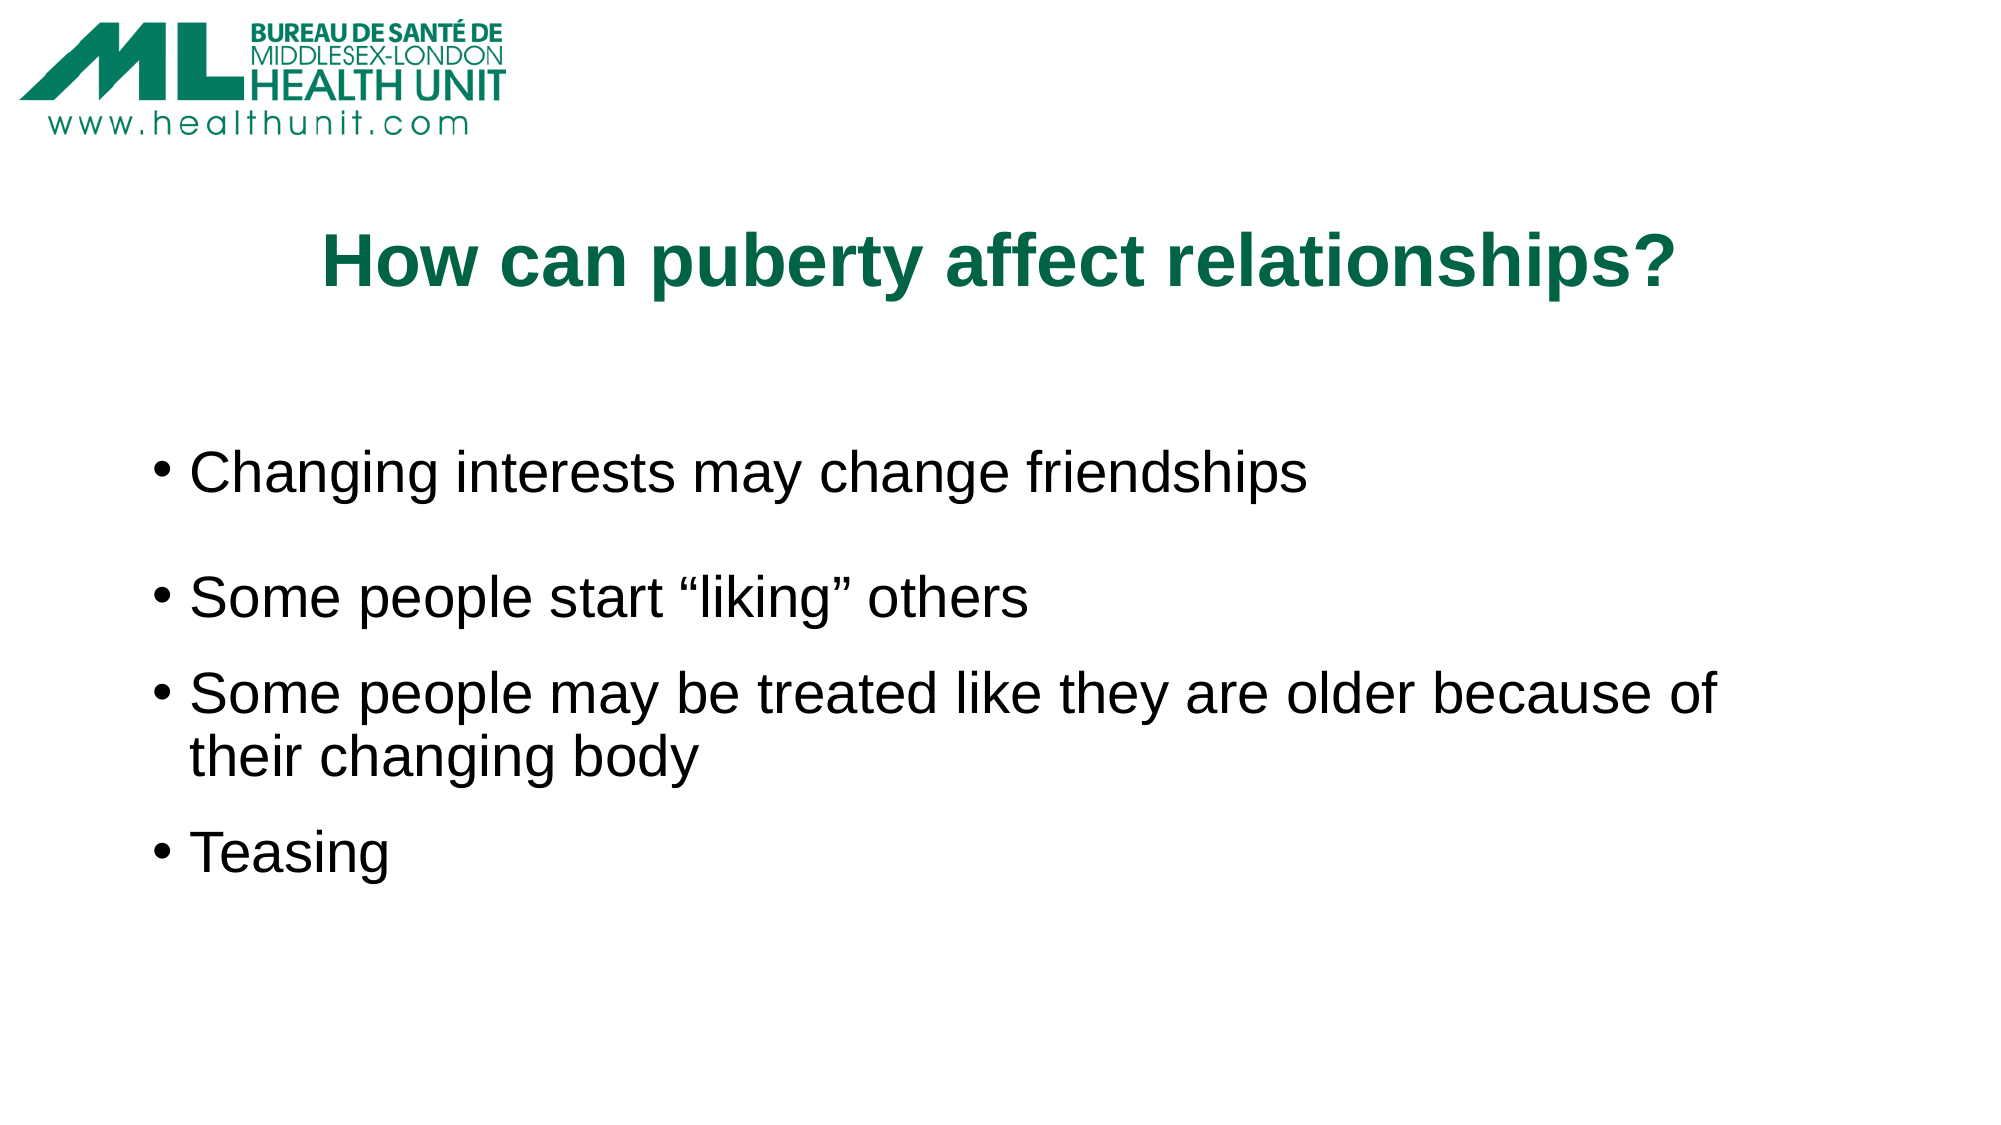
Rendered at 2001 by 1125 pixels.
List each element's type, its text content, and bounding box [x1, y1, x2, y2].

list Changing interests may change friendships Some people start “liking” others Some people may be treated like they are older because of their changing body Teasing [137, 391, 1863, 1106]
title How can puberty affect relationships? [137, 153, 1863, 371]
picture [12, 4, 521, 149]
